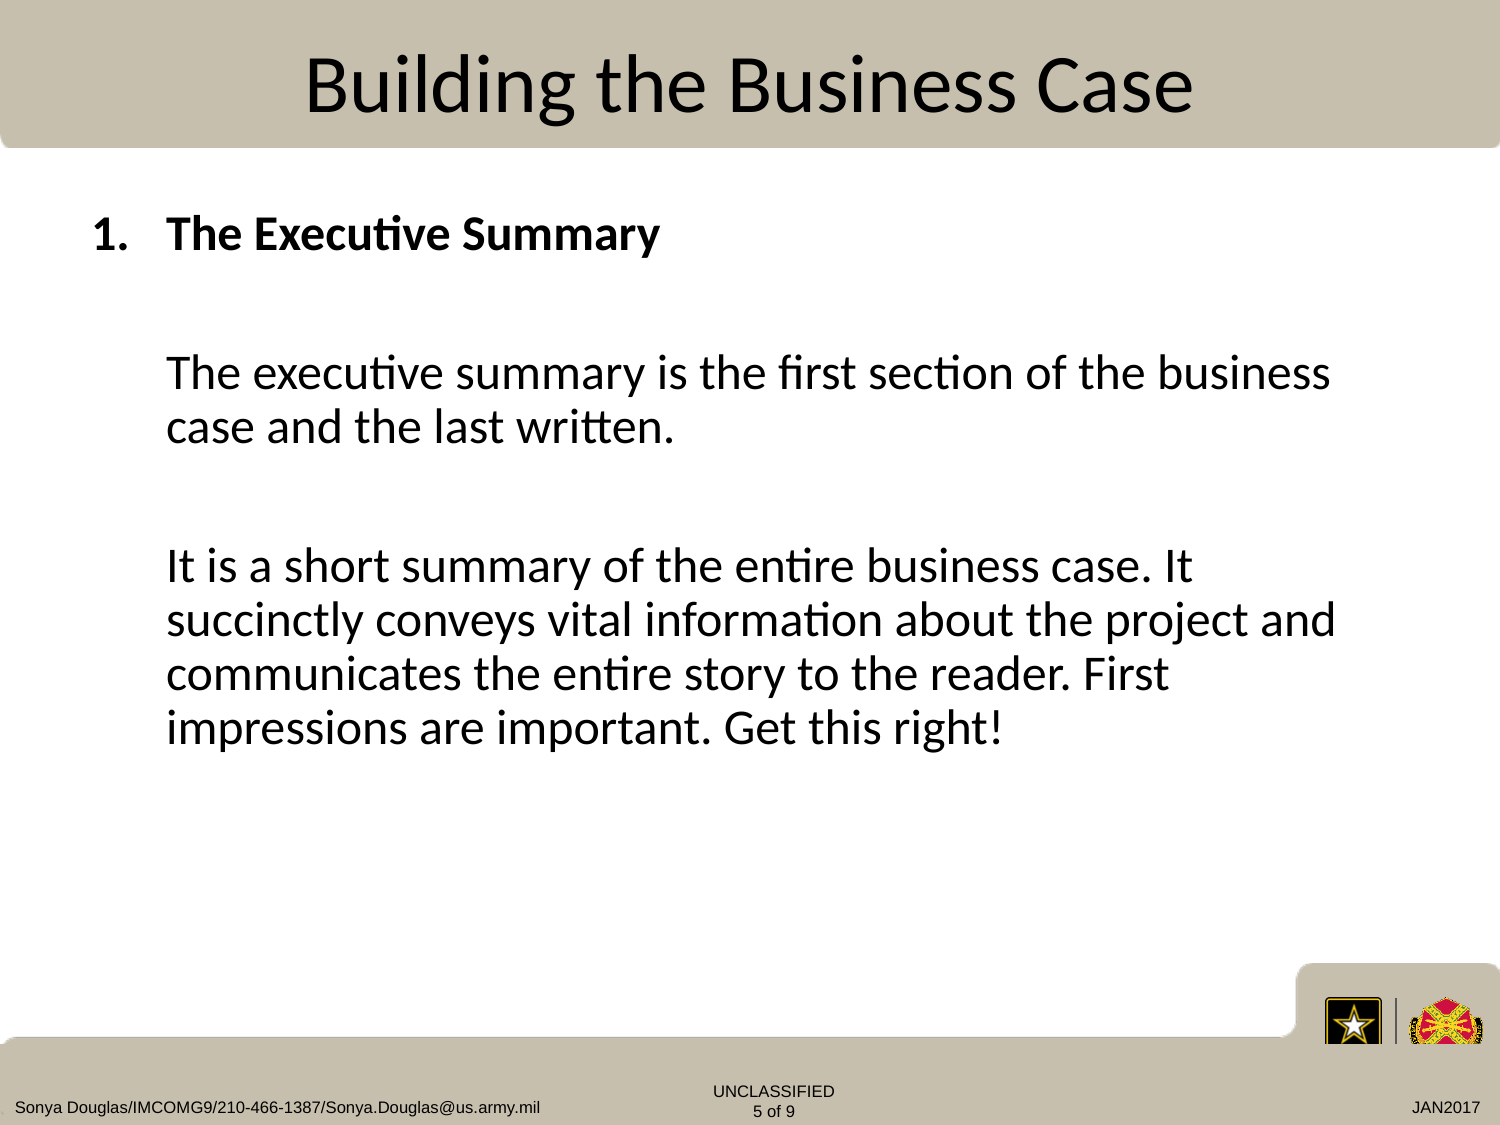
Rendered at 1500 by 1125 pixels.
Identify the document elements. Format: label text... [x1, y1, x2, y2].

title Building the Business Case [103, 33, 1397, 137]
picture [1325, 997, 1382, 1044]
list The Executive Summary The executive summary is the first section of the business case and the last written. It is a short summary of the entire business case. It succinctly conveys vital information about the project and communicates the entire story to the reader. First impressions are important. Get this right! [76, 200, 1416, 967]
picture [1409, 997, 1483, 1044]
